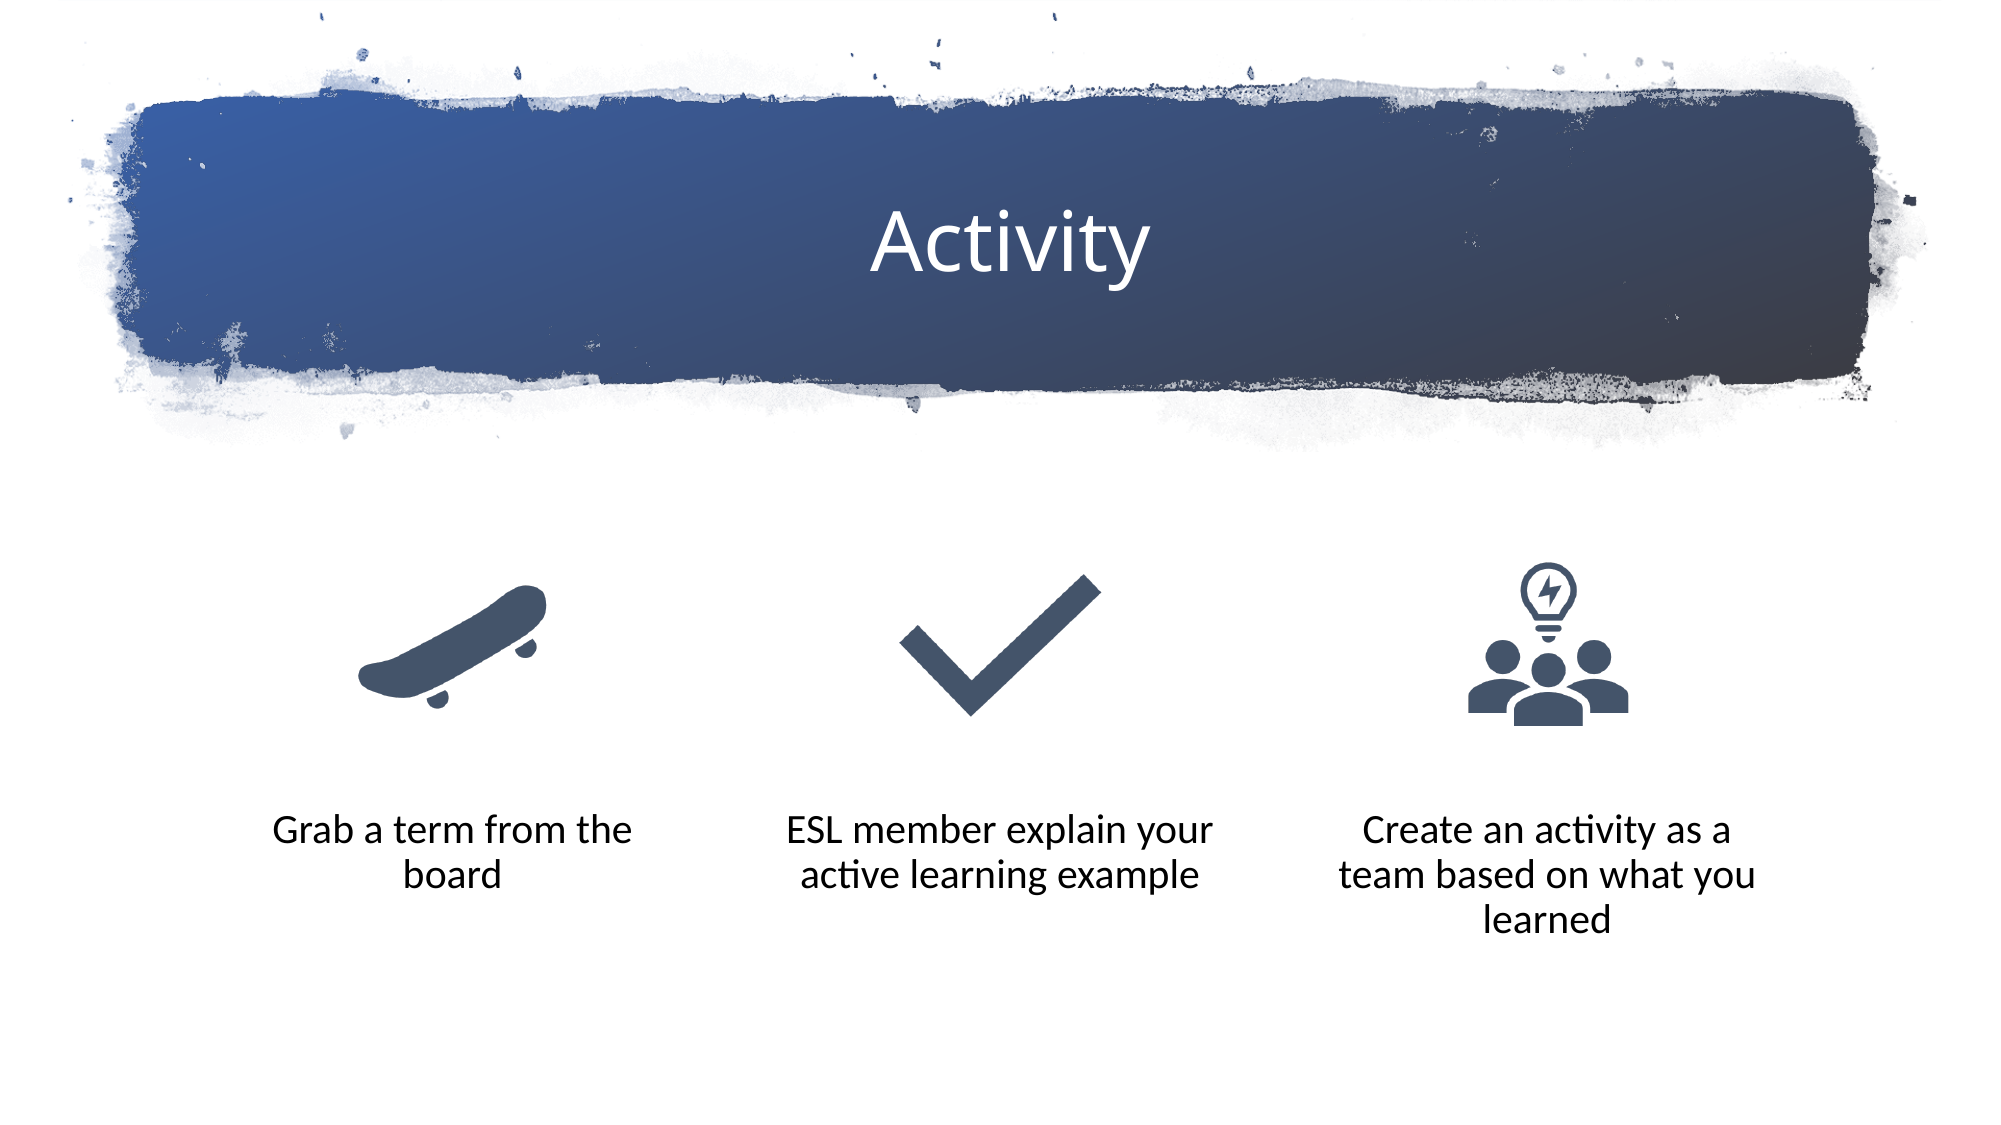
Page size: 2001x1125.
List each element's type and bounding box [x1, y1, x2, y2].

list [169, 475, 1830, 990]
picture [0, 0, 2000, 1125]
